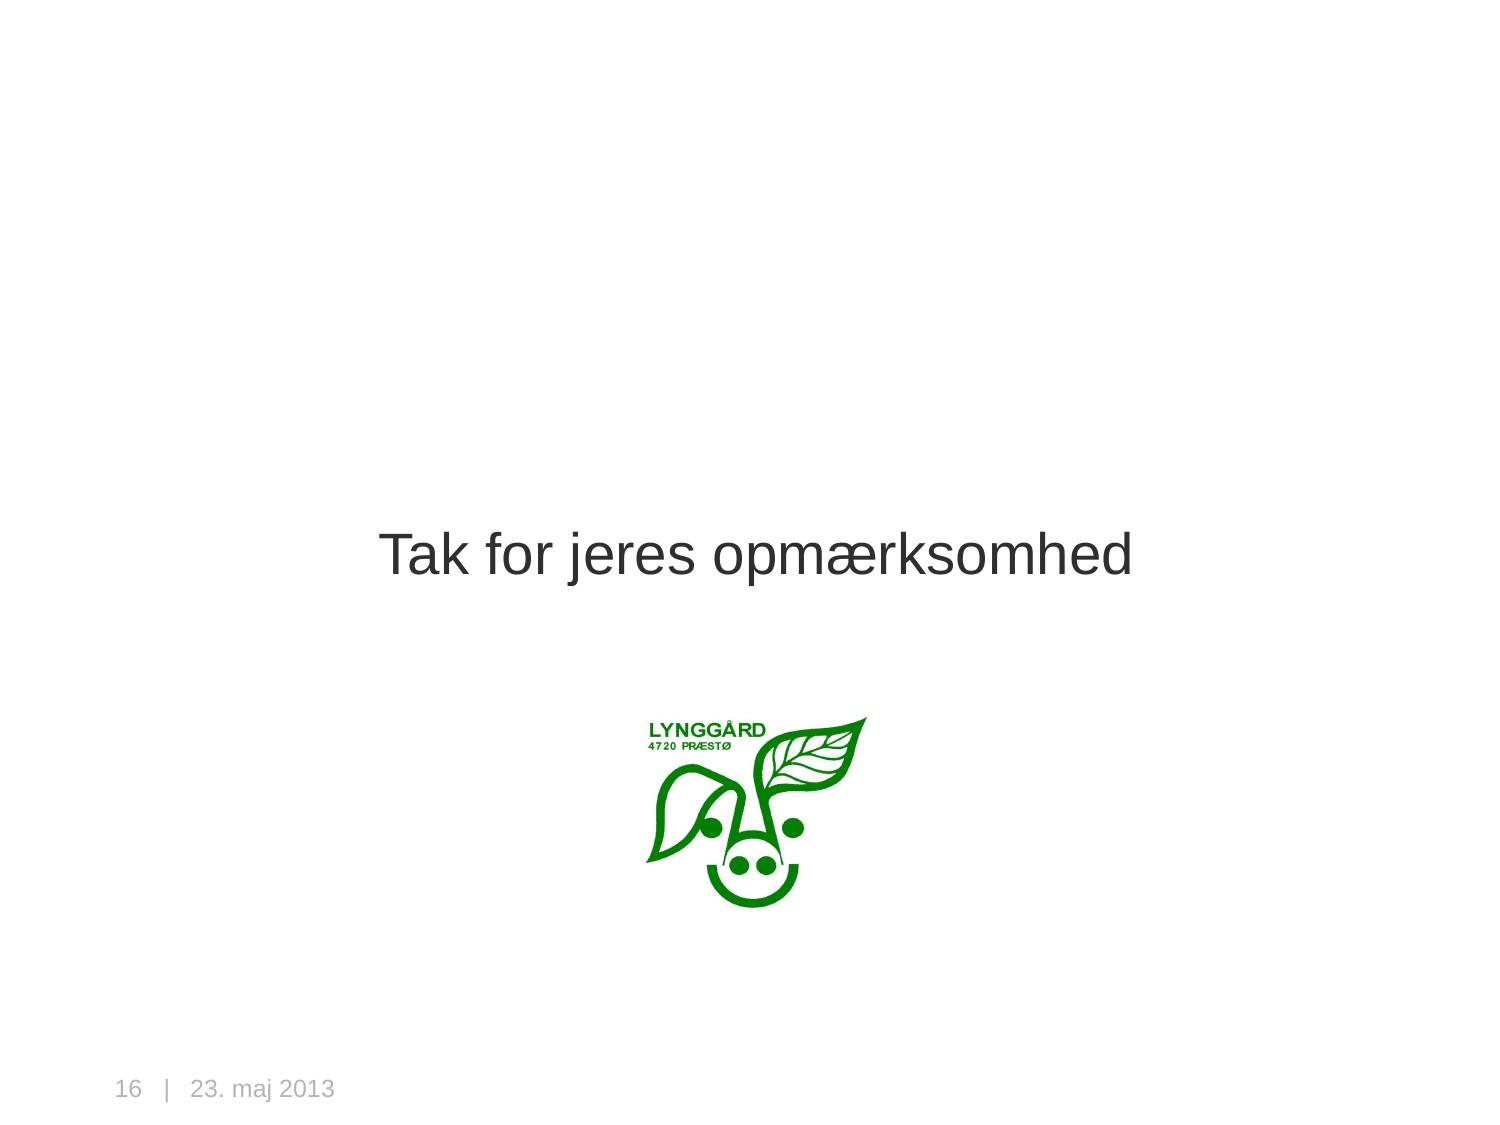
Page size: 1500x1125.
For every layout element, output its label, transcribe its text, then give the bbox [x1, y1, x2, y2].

picture [643, 715, 869, 925]
slide_number 16...| [49, 1065, 185, 1125]
list Tak for jeres opmærksomhed [123, 345, 1390, 1032]
slide_number 23. maj 2013 [185, 1065, 526, 1125]
